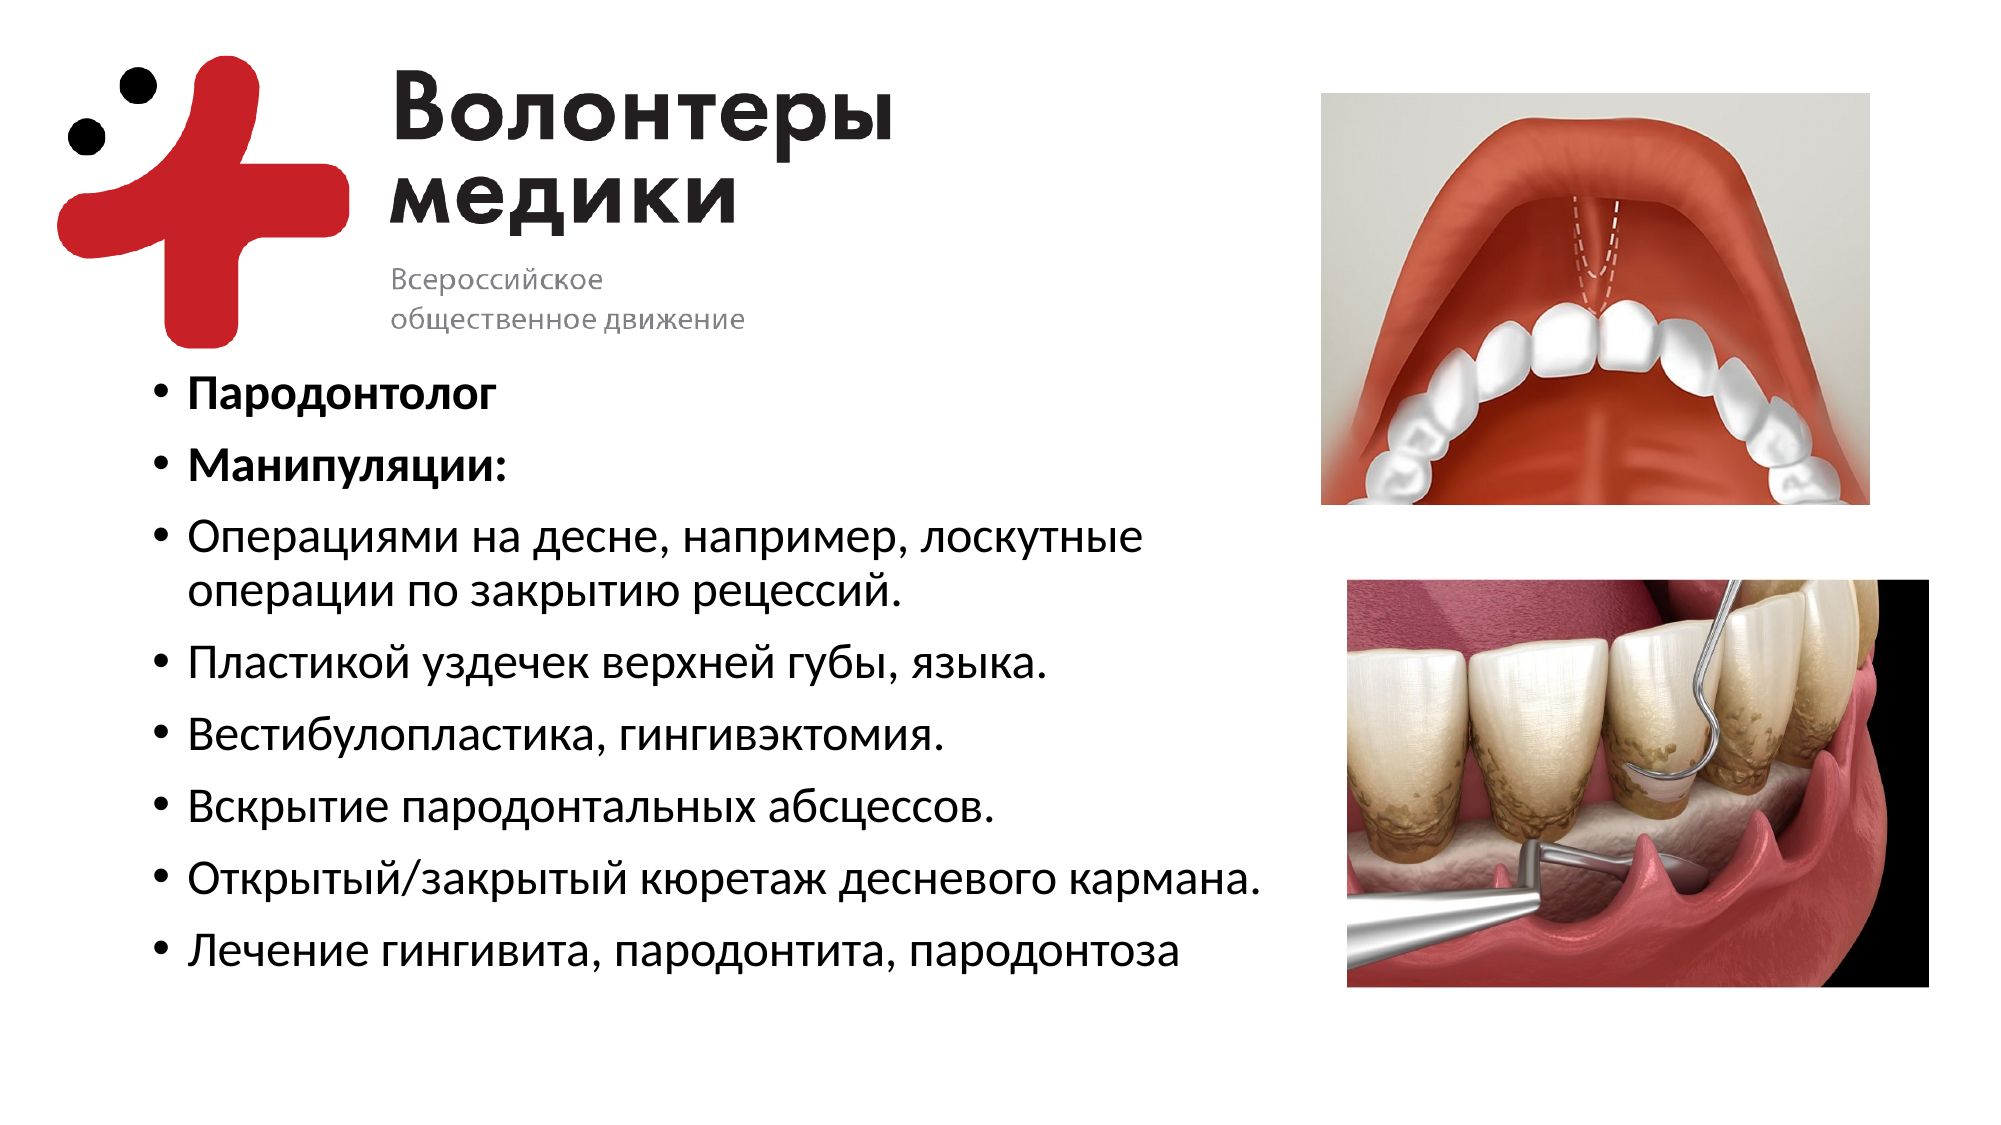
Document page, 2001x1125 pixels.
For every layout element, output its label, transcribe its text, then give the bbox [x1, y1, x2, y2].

picture [1321, 93, 1870, 505]
picture [25, 22, 933, 380]
picture [1347, 579, 1929, 988]
list Пародонтолог Манипуляции: Операциями на десне, например, лоскутные операции по закрытию рецессий. Пластикой уздечек верхней губы, языка. Вестибулопластика, гингивэктомия. Вскрытие пародонтальных абсцессов. Открытый/закрытый кюретаж десневого кармана. Лечение гингивита, пародонтита, пародонтоза [137, 358, 1286, 1014]
